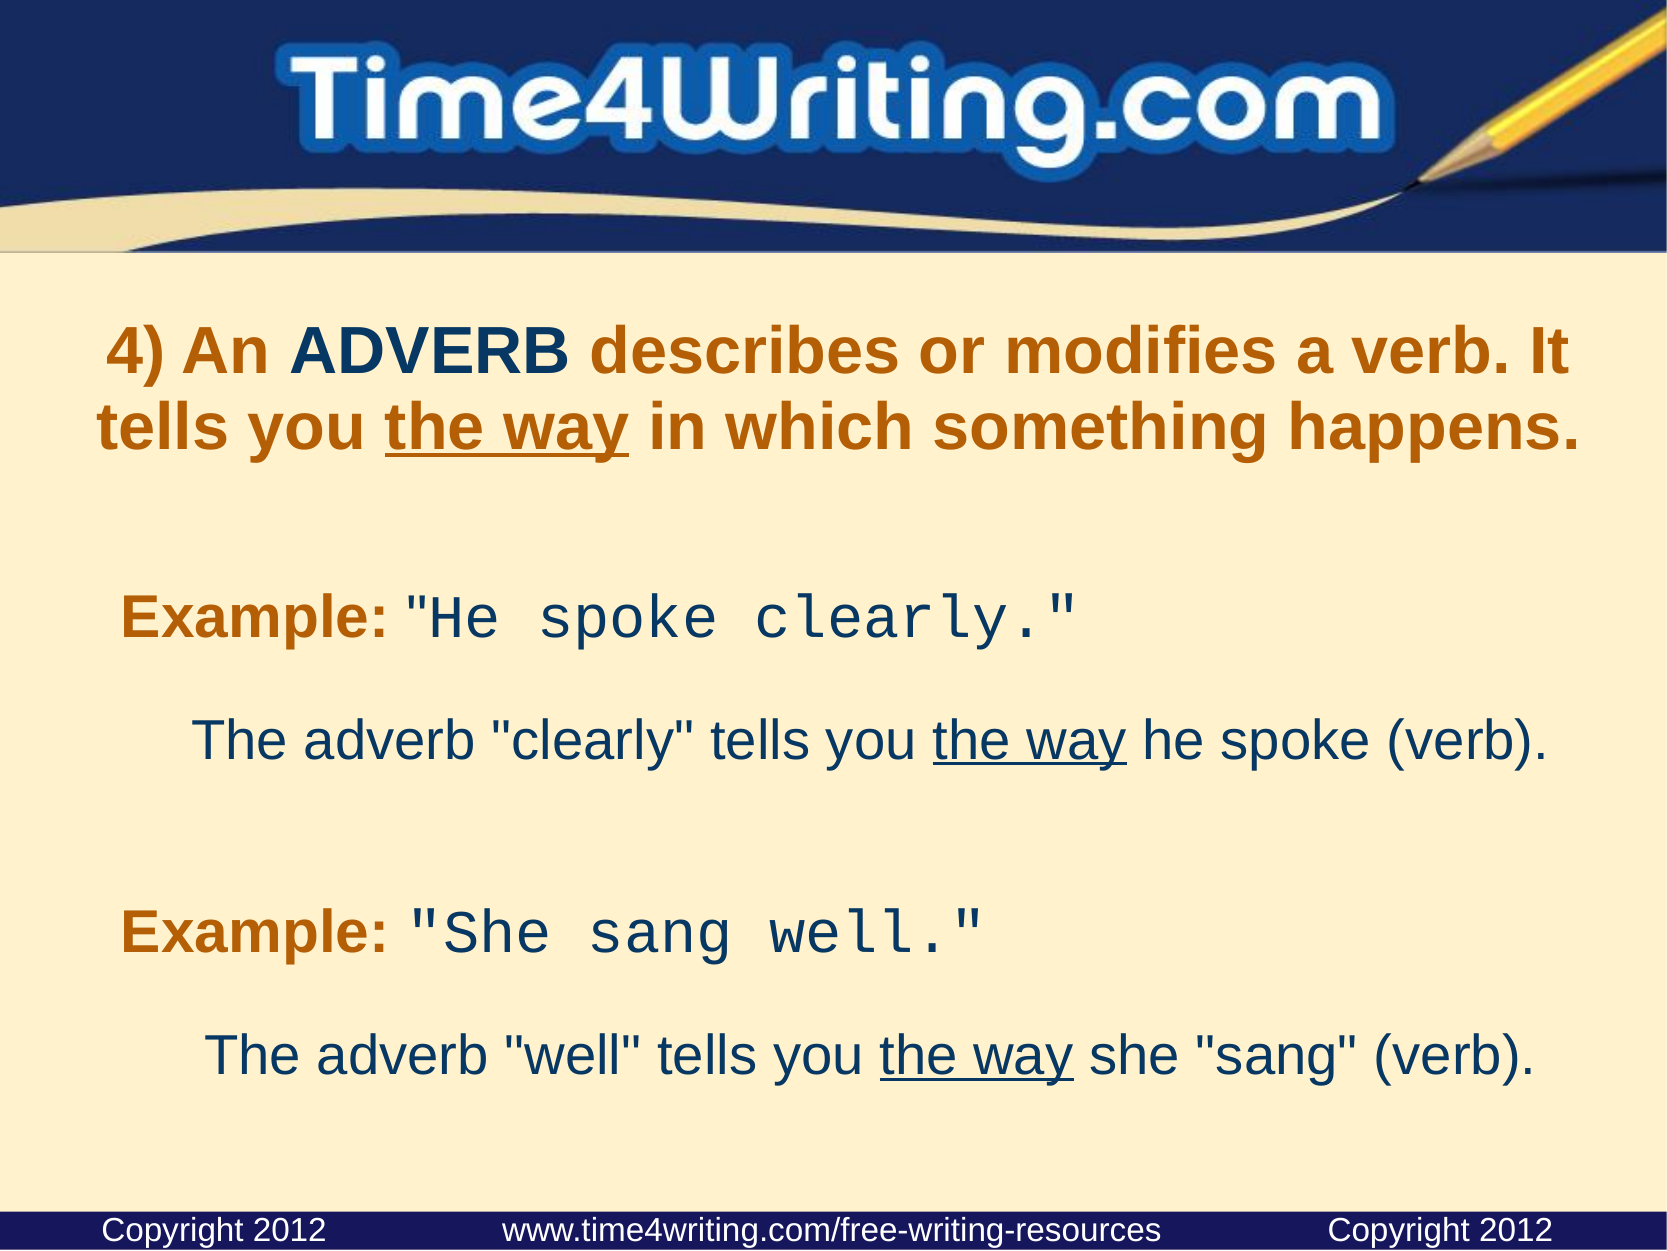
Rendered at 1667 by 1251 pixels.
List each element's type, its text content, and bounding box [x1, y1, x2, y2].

text_box Example: "He spoke clearly." The adverb "clearly" tells you the way he spoke (verb). Example: "She sang well." The adverb "well" tells you the way she "sang" (verb). [120, 582, 1621, 1088]
text_box Copyright 2012 www.time4writing.com/free-writing-resources Copyright 2012 [0, 1211, 1667, 1250]
picture [0, 0, 1667, 253]
title 4) An ADVERB describes or modifies a verb. It tells you the way in which something happens. [70, 312, 1607, 620]
